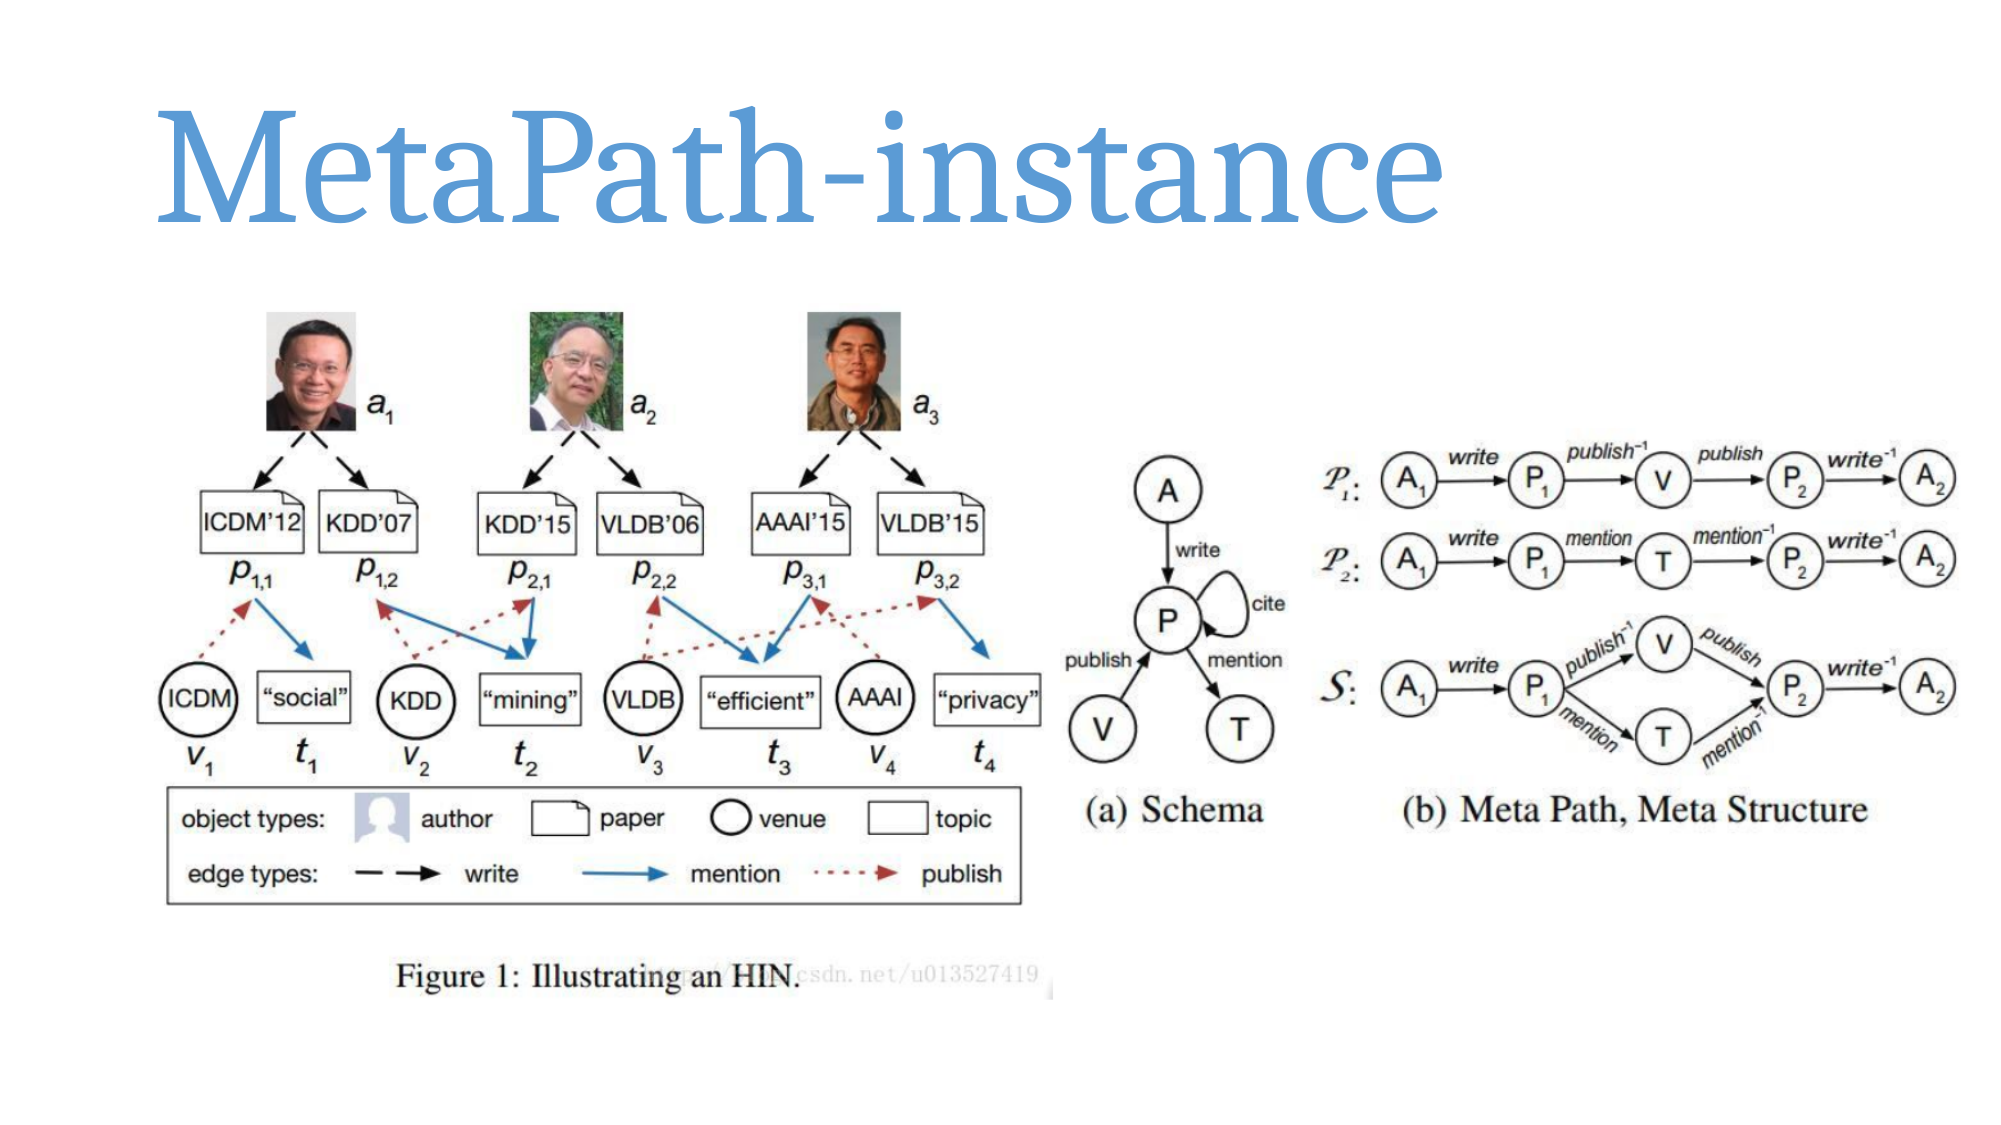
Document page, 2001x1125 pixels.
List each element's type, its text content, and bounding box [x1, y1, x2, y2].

picture [138, 303, 1978, 1010]
title MetaPath-instance [138, 60, 1864, 278]
